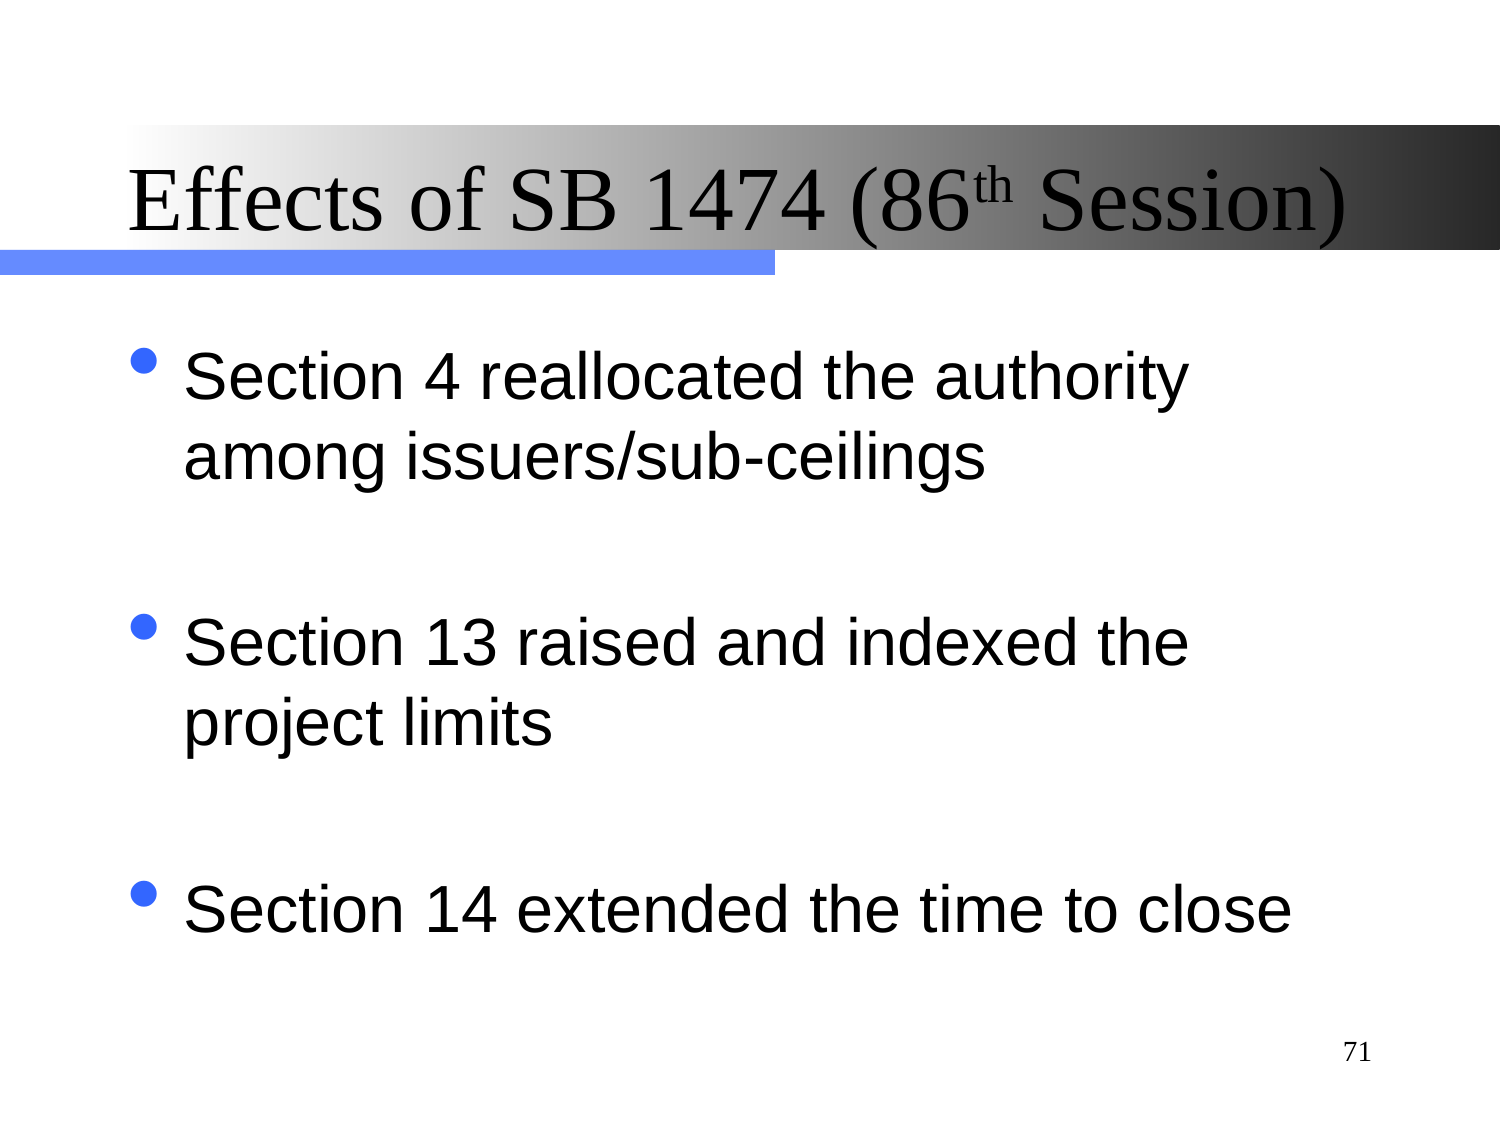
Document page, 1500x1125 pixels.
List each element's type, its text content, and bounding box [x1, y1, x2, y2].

list Section 4 reallocated the authority among issuers/sub-ceilings Section 13 raised and indexed the project limits Section 14 extended the time to close [112, 324, 1388, 1001]
title Effects of SB 1474 (86th Session) [112, 99, 1388, 288]
slide_number 71 [1074, 1012, 1388, 1088]
